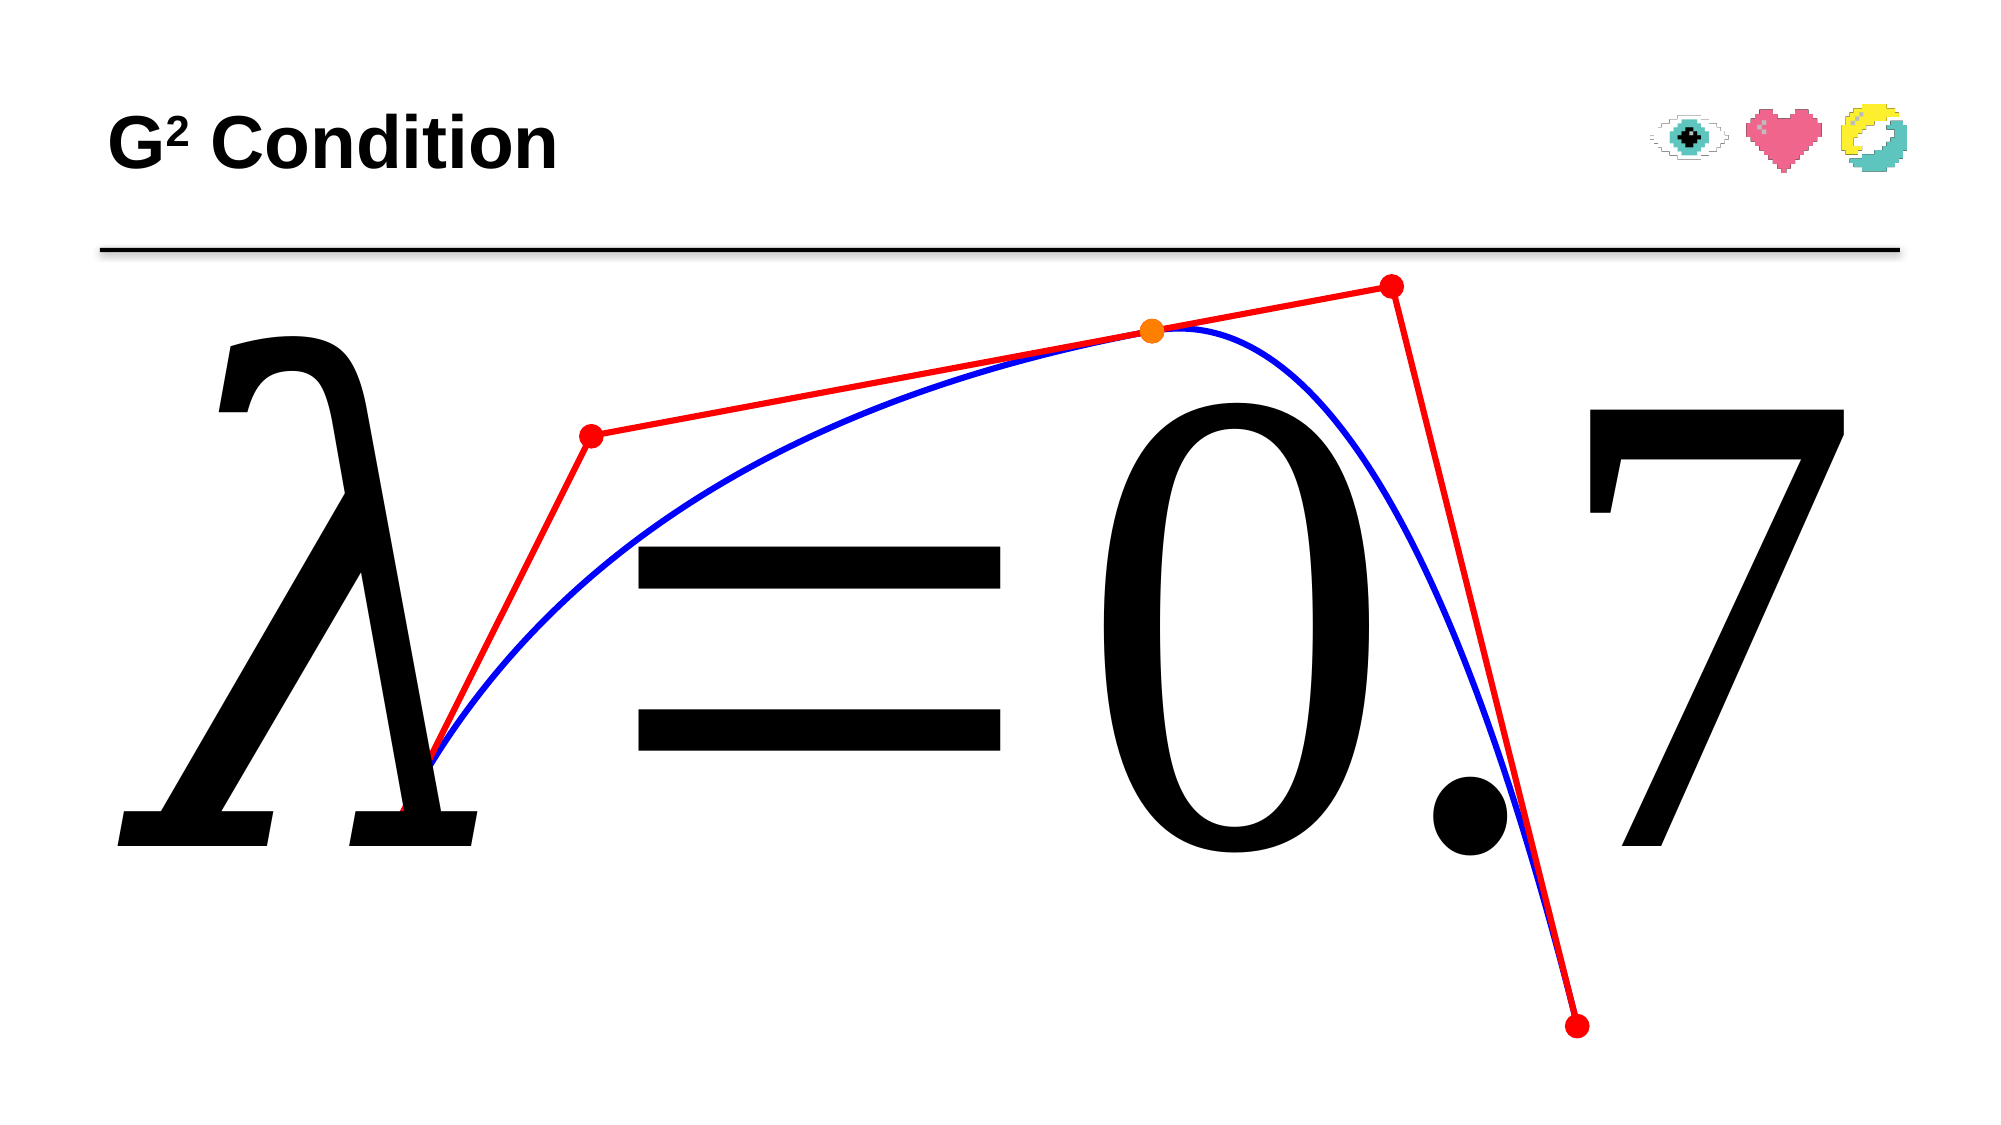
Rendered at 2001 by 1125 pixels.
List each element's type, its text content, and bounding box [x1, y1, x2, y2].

title G2 Condition [99, 44, 1563, 234]
picture [369, 262, 1606, 1054]
picture [1650, 104, 1907, 173]
